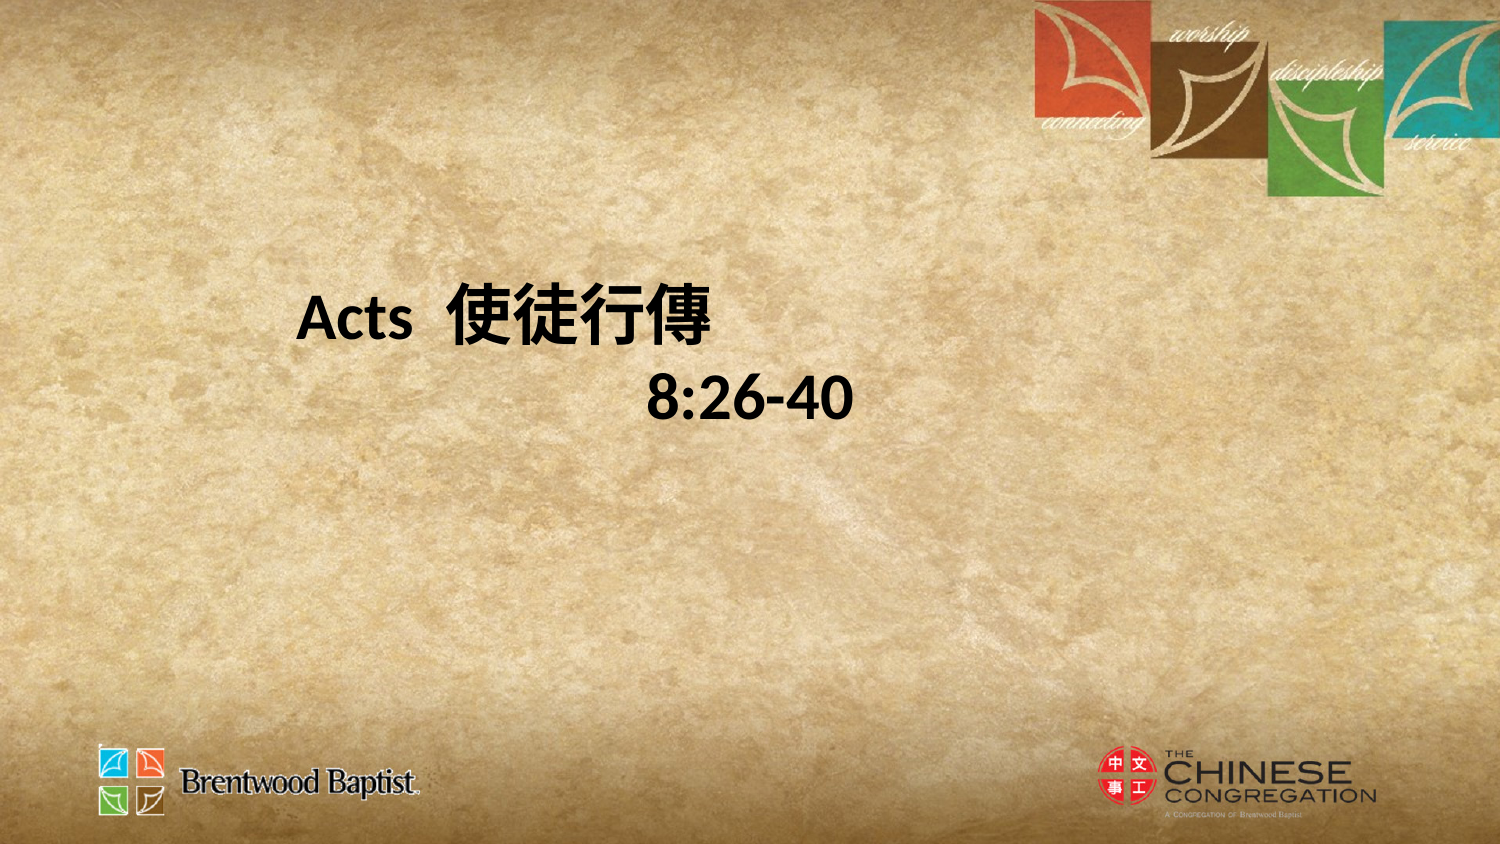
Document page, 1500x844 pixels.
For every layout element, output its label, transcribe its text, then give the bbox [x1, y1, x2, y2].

text_box Acts 使徒行傳 8:26-40 [281, 265, 1219, 441]
picture [0, 0, 1500, 844]
